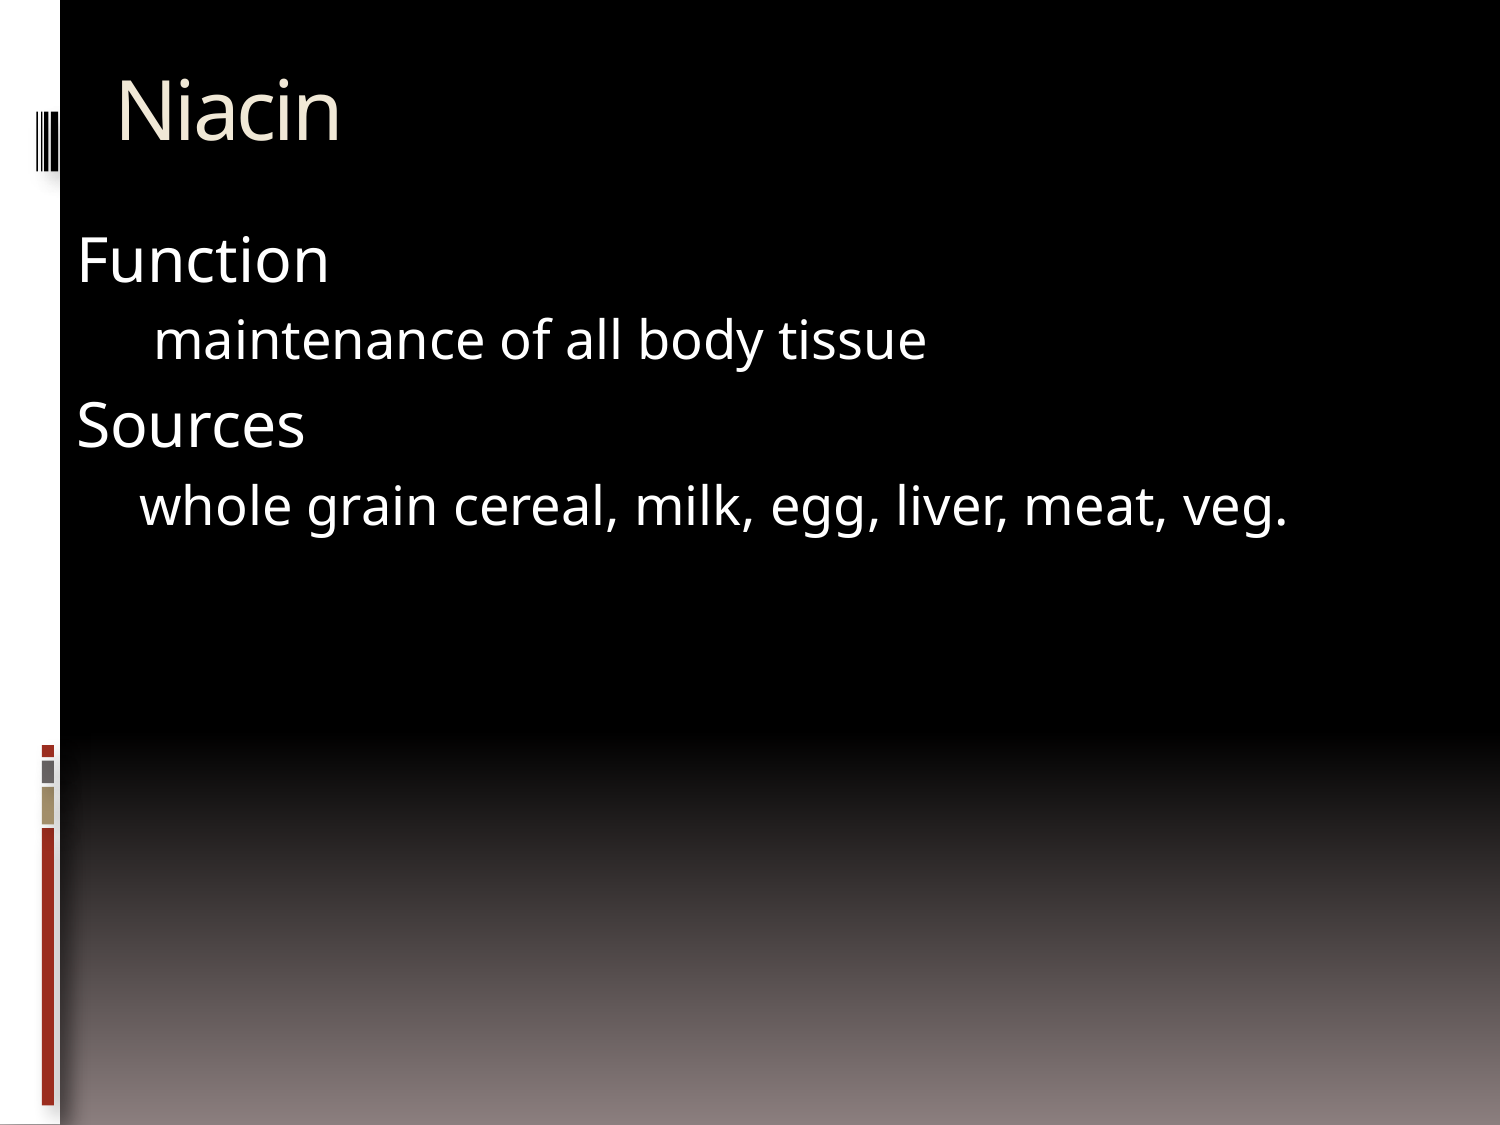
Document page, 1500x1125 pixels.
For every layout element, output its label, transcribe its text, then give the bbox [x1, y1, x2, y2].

list Function maintenance of all body tissue Sources whole grain cereal, milk, egg, liver, meat, veg. [50, 212, 1488, 1000]
title Niacin [99, 50, 1375, 175]
